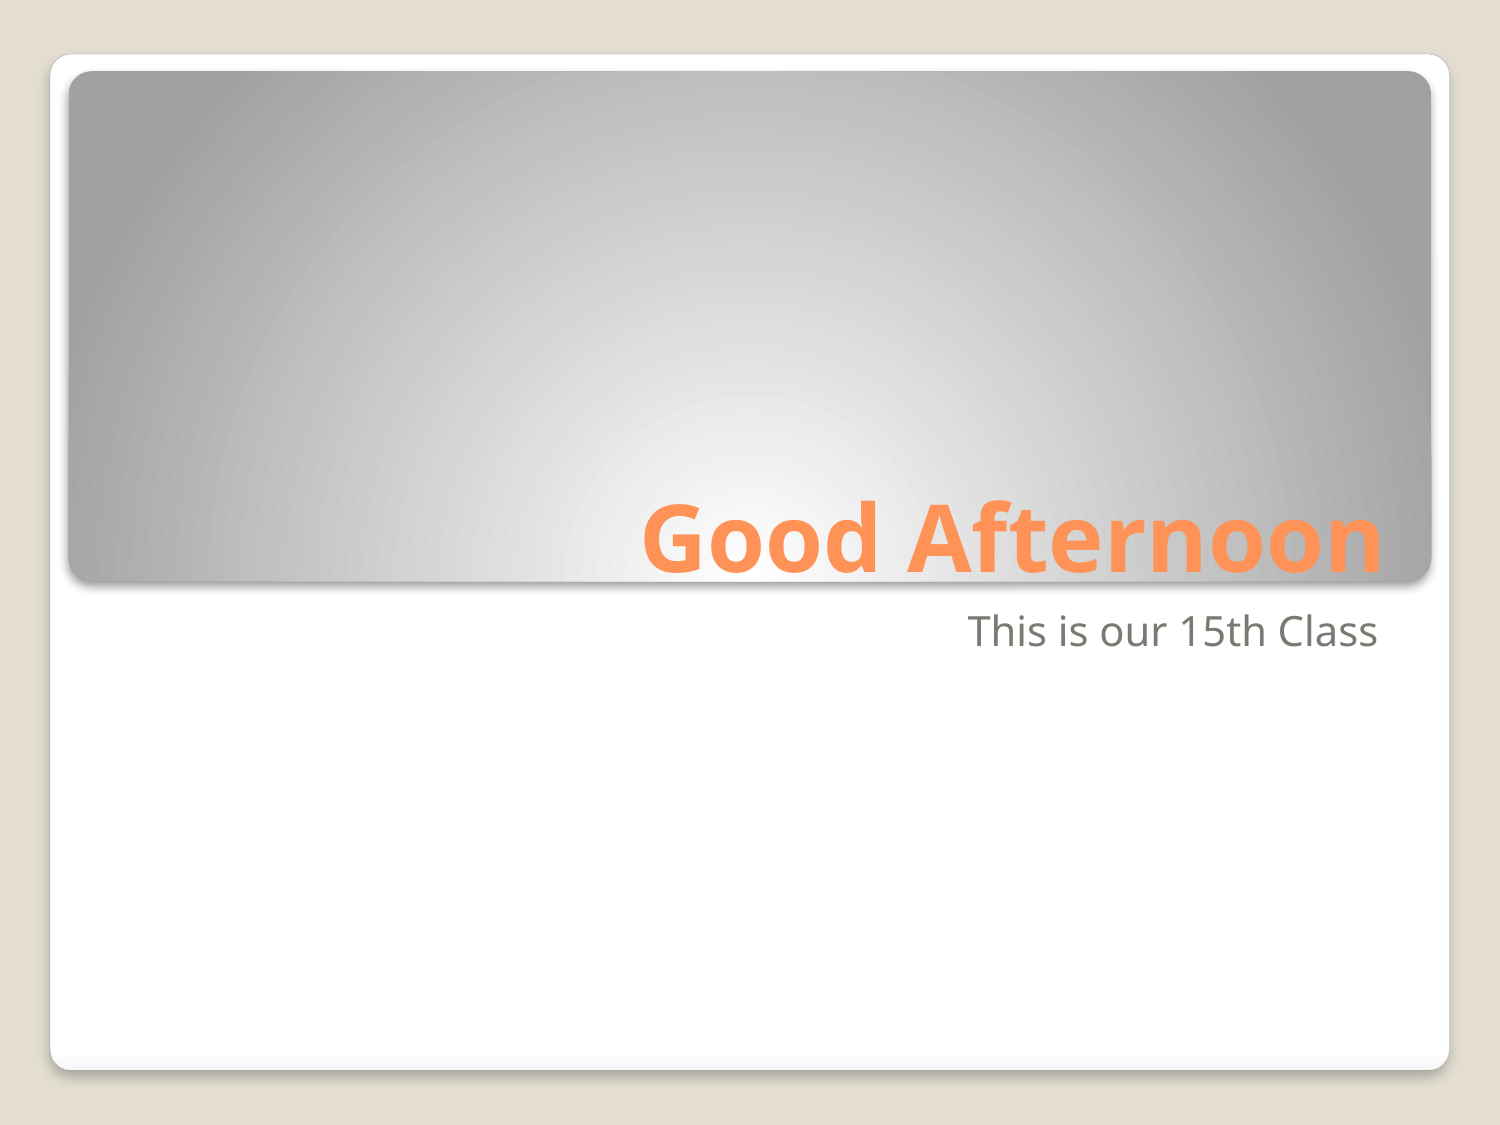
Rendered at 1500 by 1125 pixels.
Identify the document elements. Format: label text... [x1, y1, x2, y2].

subtitle This is our 15th Class [118, 604, 1394, 755]
title Good Afternoon [118, 298, 1394, 599]
